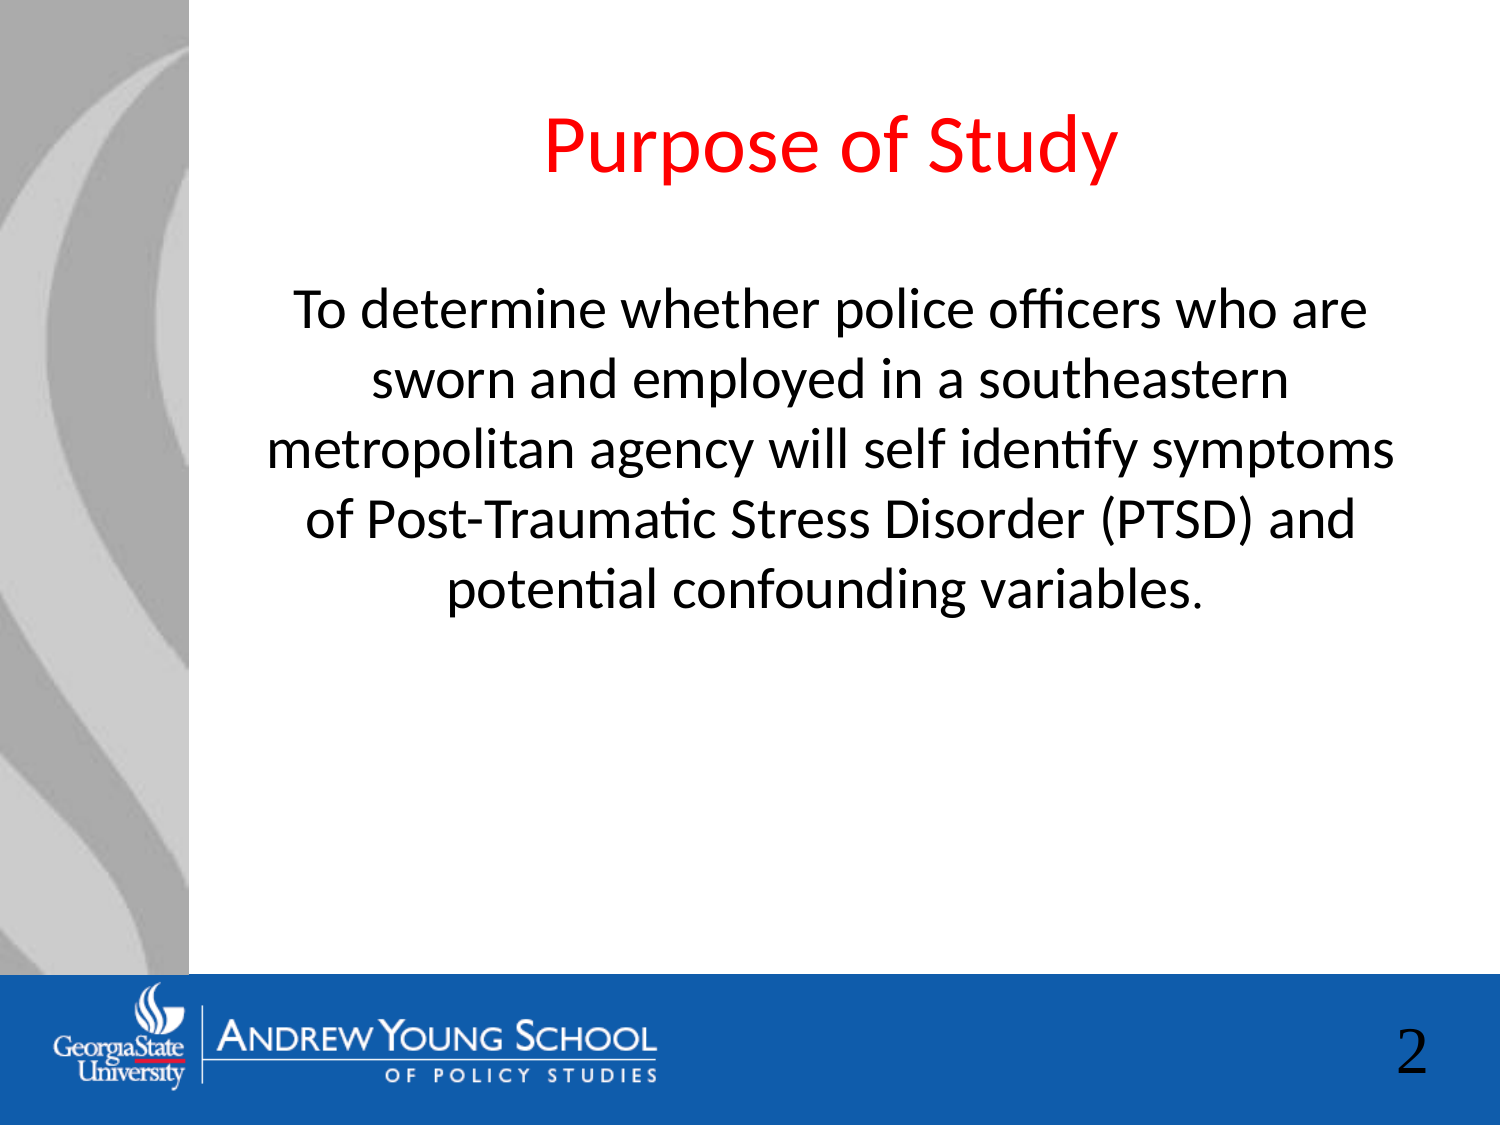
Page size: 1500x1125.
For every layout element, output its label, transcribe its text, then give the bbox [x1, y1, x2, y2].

list To determine whether police officers who are sworn and employed in a southeastern metropolitan agency will self identify symptoms of Post-Traumatic Stress Disorder (PTSD) and potential confounding variables. [237, 262, 1425, 963]
title Purpose of Study [237, 45, 1425, 233]
picture [0, 974, 1500, 1125]
